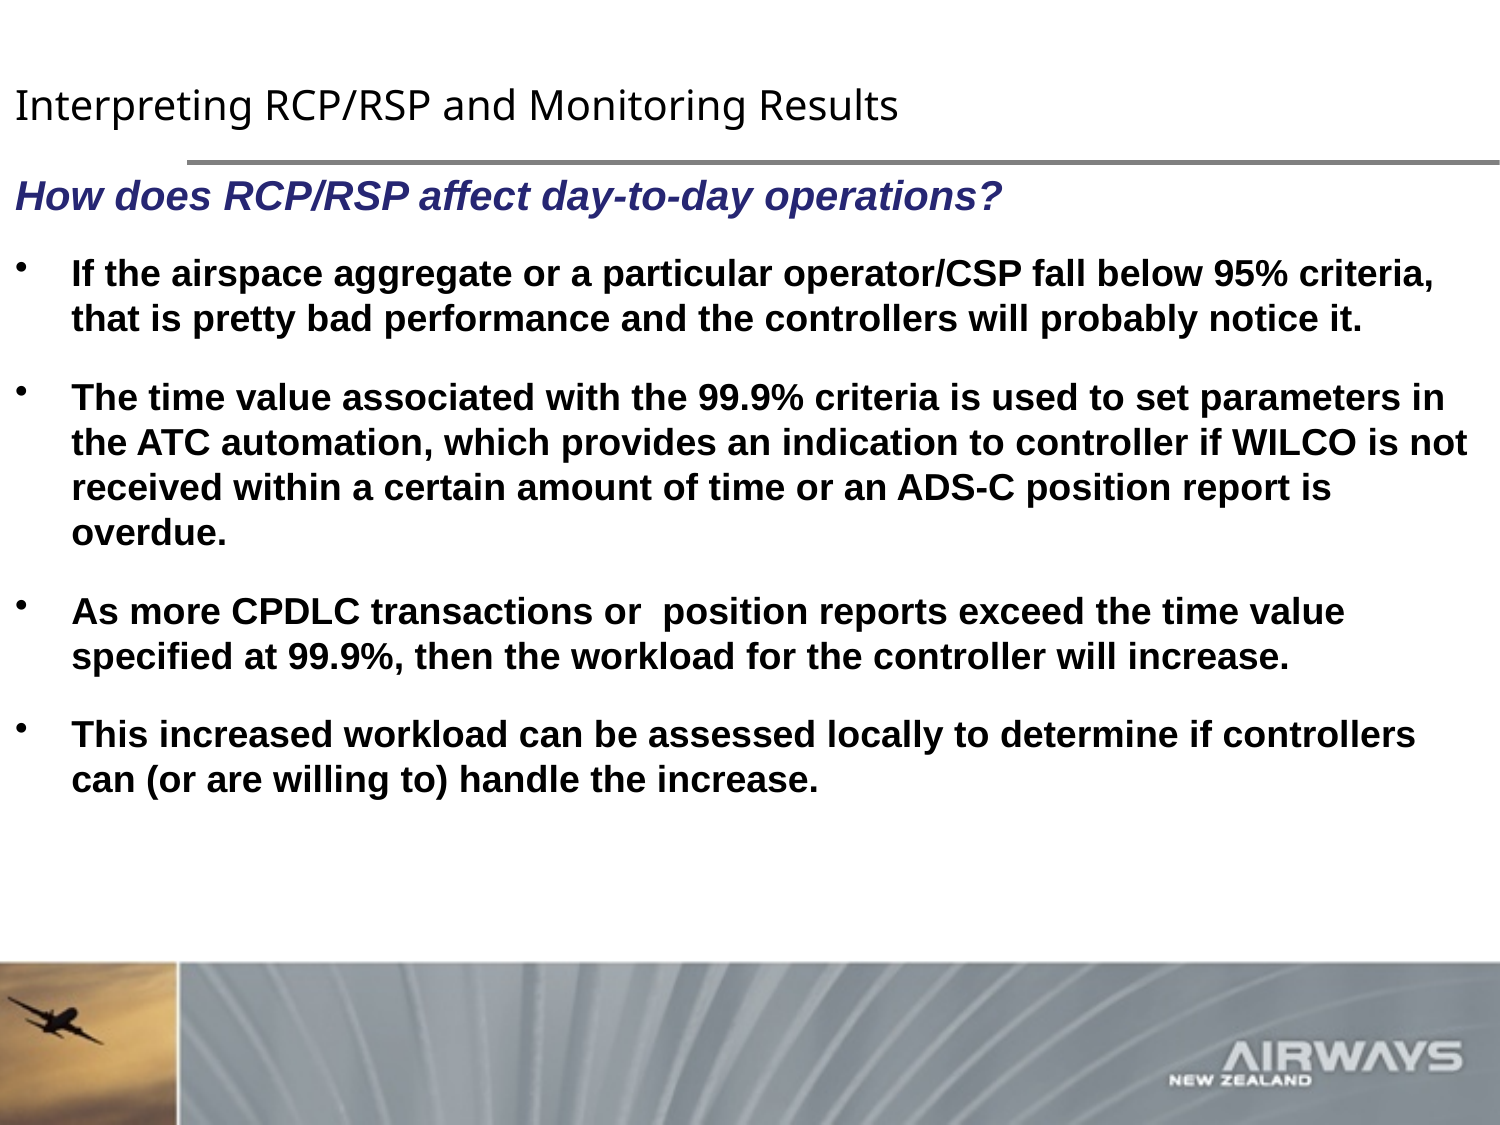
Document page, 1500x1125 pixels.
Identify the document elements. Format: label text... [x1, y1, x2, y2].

list How does RCP/RSP affect day-to-day operations? If the airspace aggregate or a particular operator/CSP fall below 95% criteria, that is pretty bad performance and the controllers will probably notice it. The time value associated with the 99.9% criteria is used to set parameters in the ATC automation, which provides an indication to controller if WILCO is not received within a certain amount of time or an ADS-C position report is overdue. As more CPDLC transactions or position reports exceed the time value specified at 99.9%, then the workload for the controller will increase. This increased workload can be assessed locally to determine if controllers can (or are willing to) handle the increase. [0, 161, 1500, 941]
picture [0, 960, 1500, 1125]
title Interpreting RCP/RSP and Monitoring Results [0, 47, 1500, 161]
